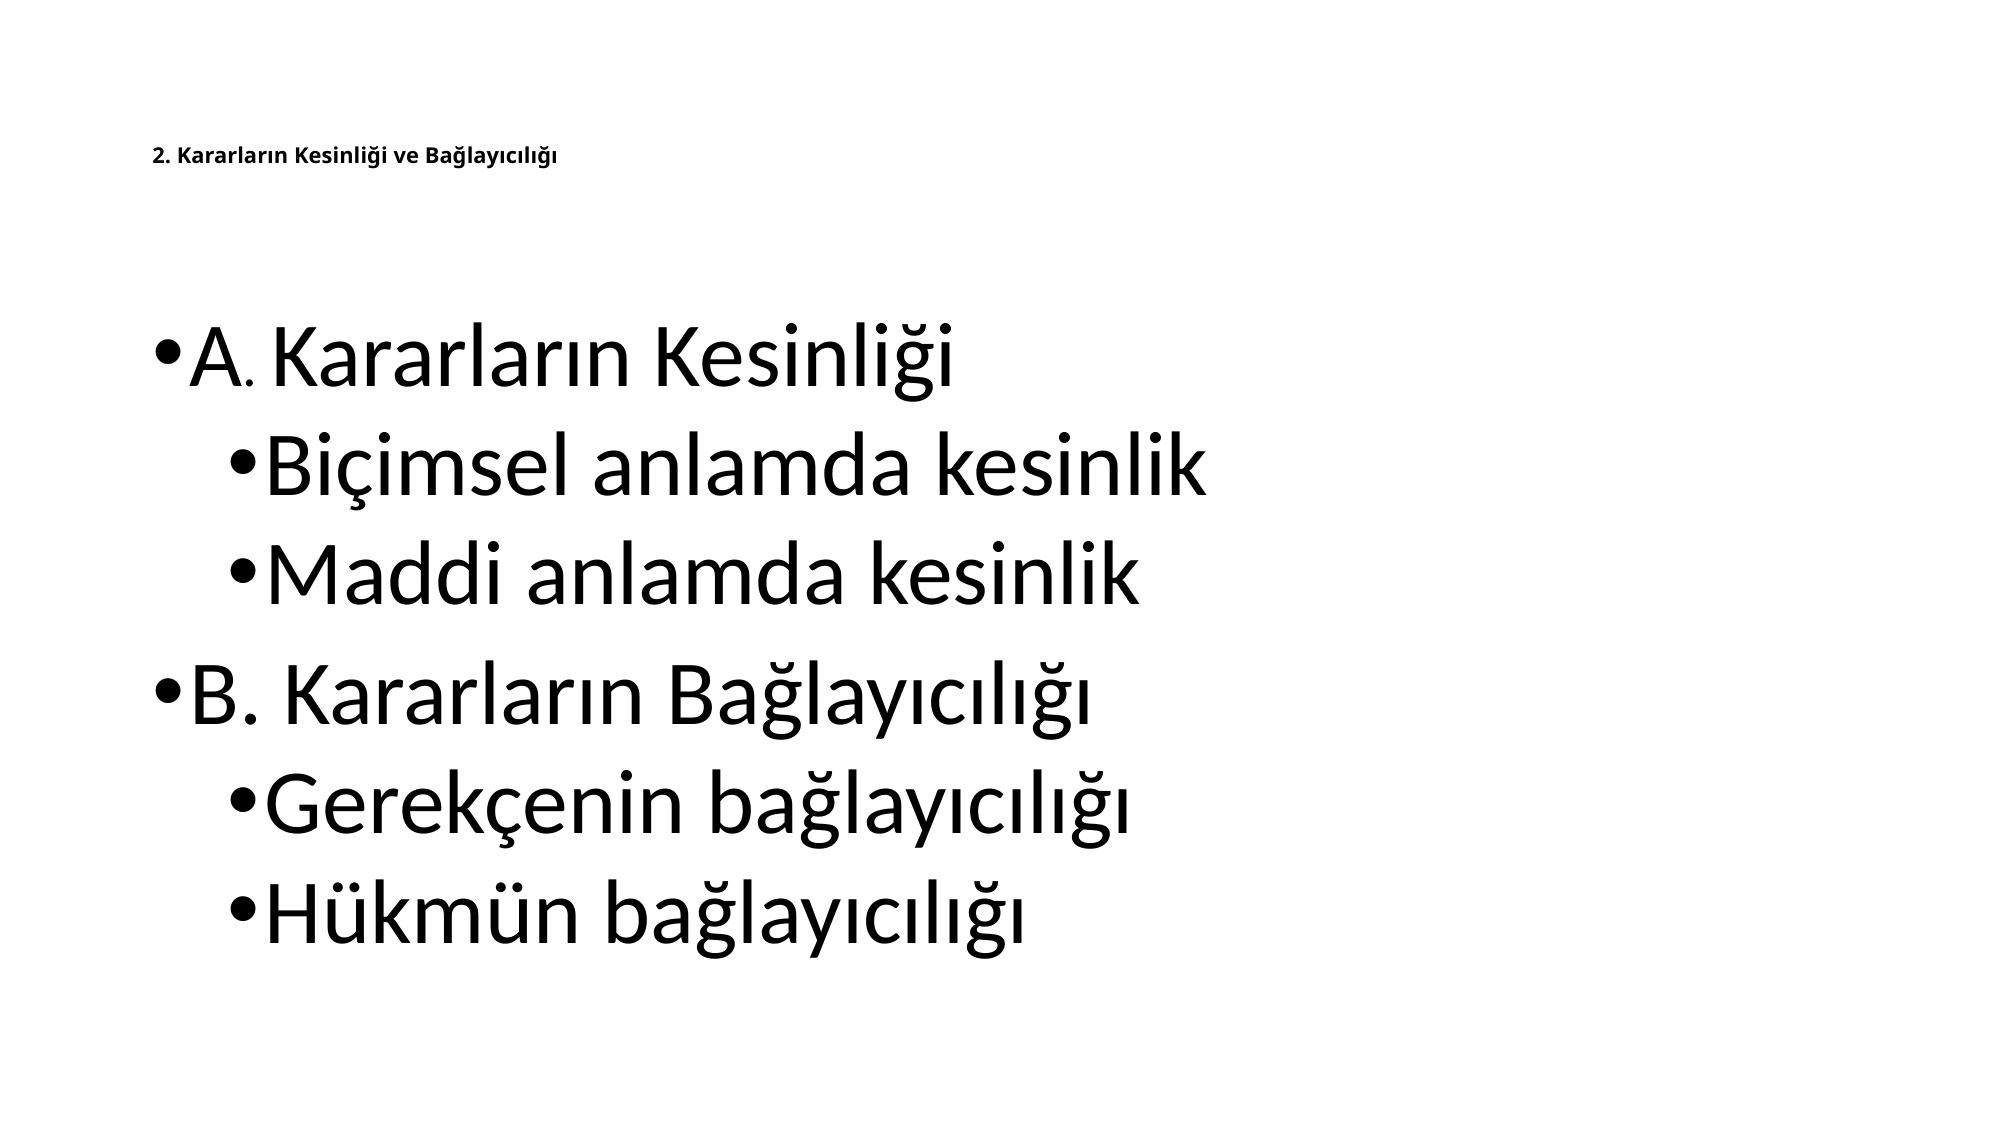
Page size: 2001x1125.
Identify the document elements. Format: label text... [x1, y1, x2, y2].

title 2. Kararların Kesinliği ve Bağlayıcılığı [137, 59, 1863, 278]
list A. Kararların Kesinliği Biçimsel anlamda kesinlik Maddi anlamda kesinlik B. Kararların Bağlayıcılığı Gerekçenin bağlayıcılığı Hükmün bağlayıcılığı [137, 299, 1863, 1014]
